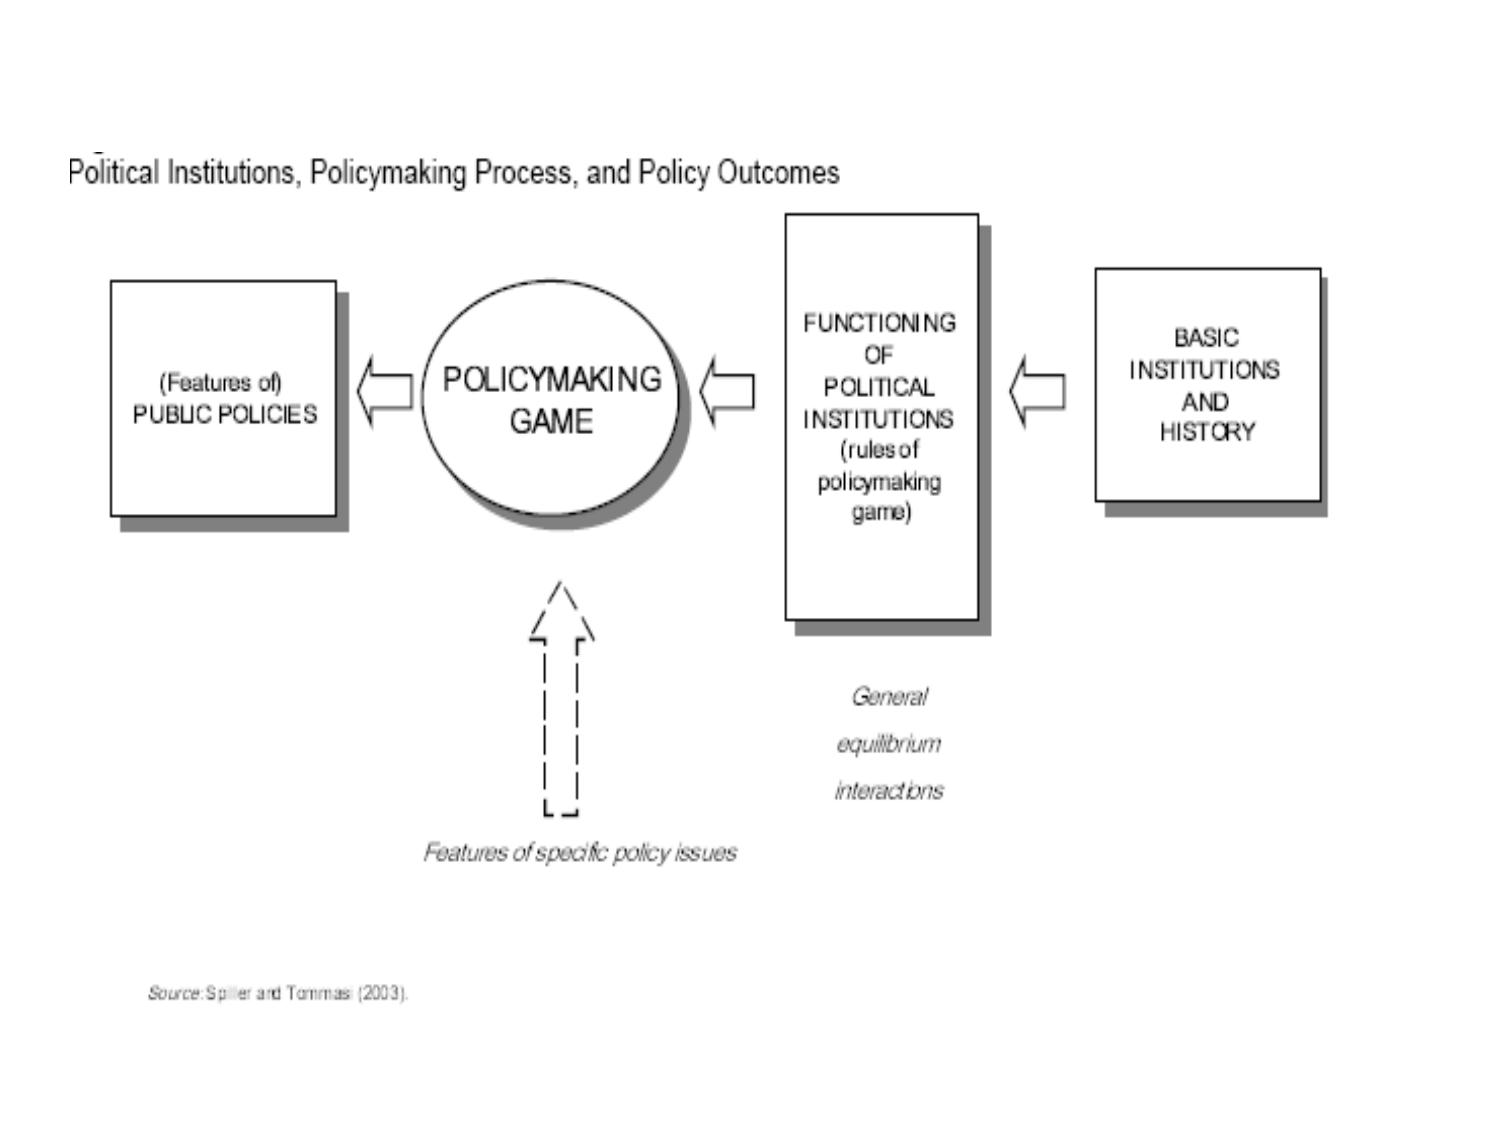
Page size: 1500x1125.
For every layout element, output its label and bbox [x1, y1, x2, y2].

picture [70, 152, 1384, 1040]
